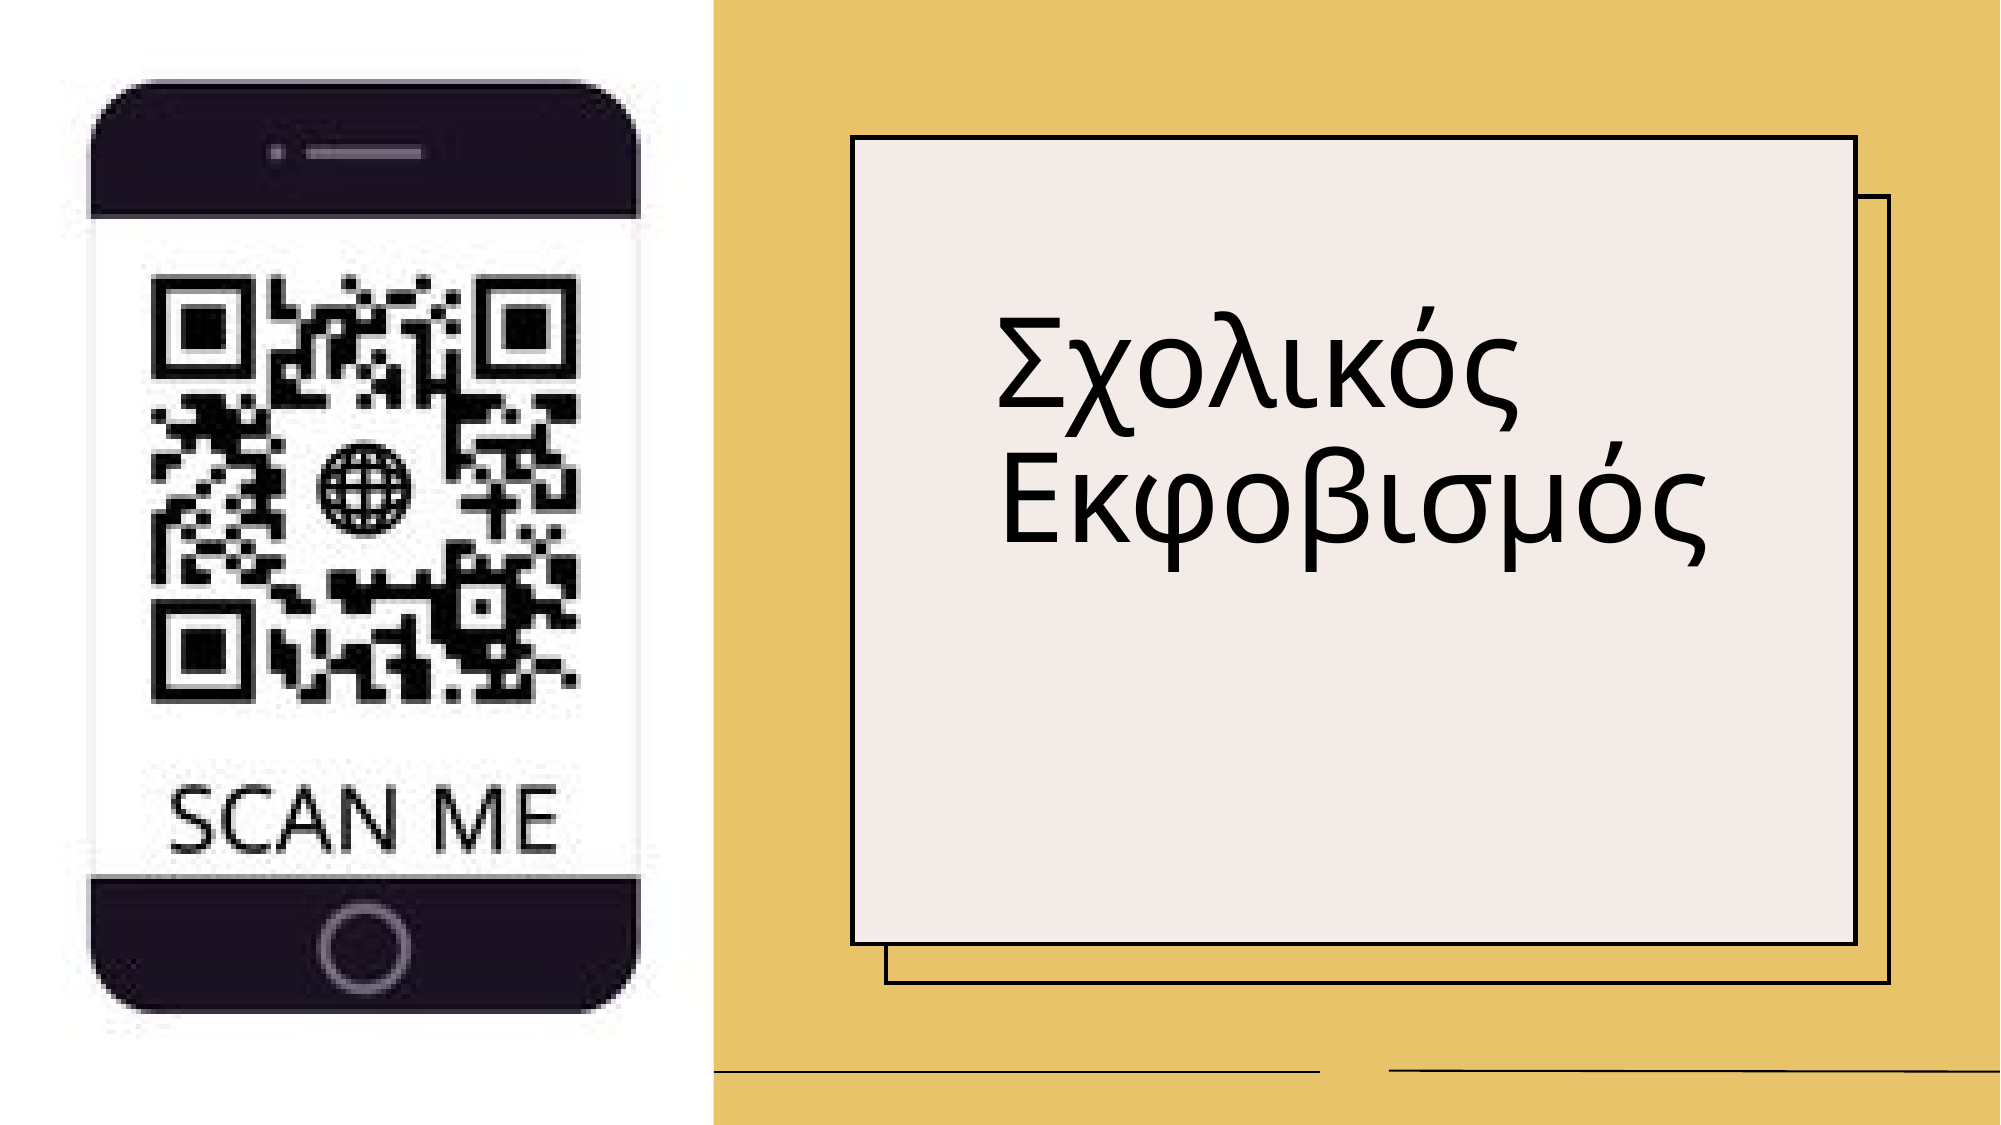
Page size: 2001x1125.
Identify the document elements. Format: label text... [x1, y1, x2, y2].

title Σχολικός Εκφοβισμός [980, 292, 1795, 847]
picture [0, 0, 714, 1125]
